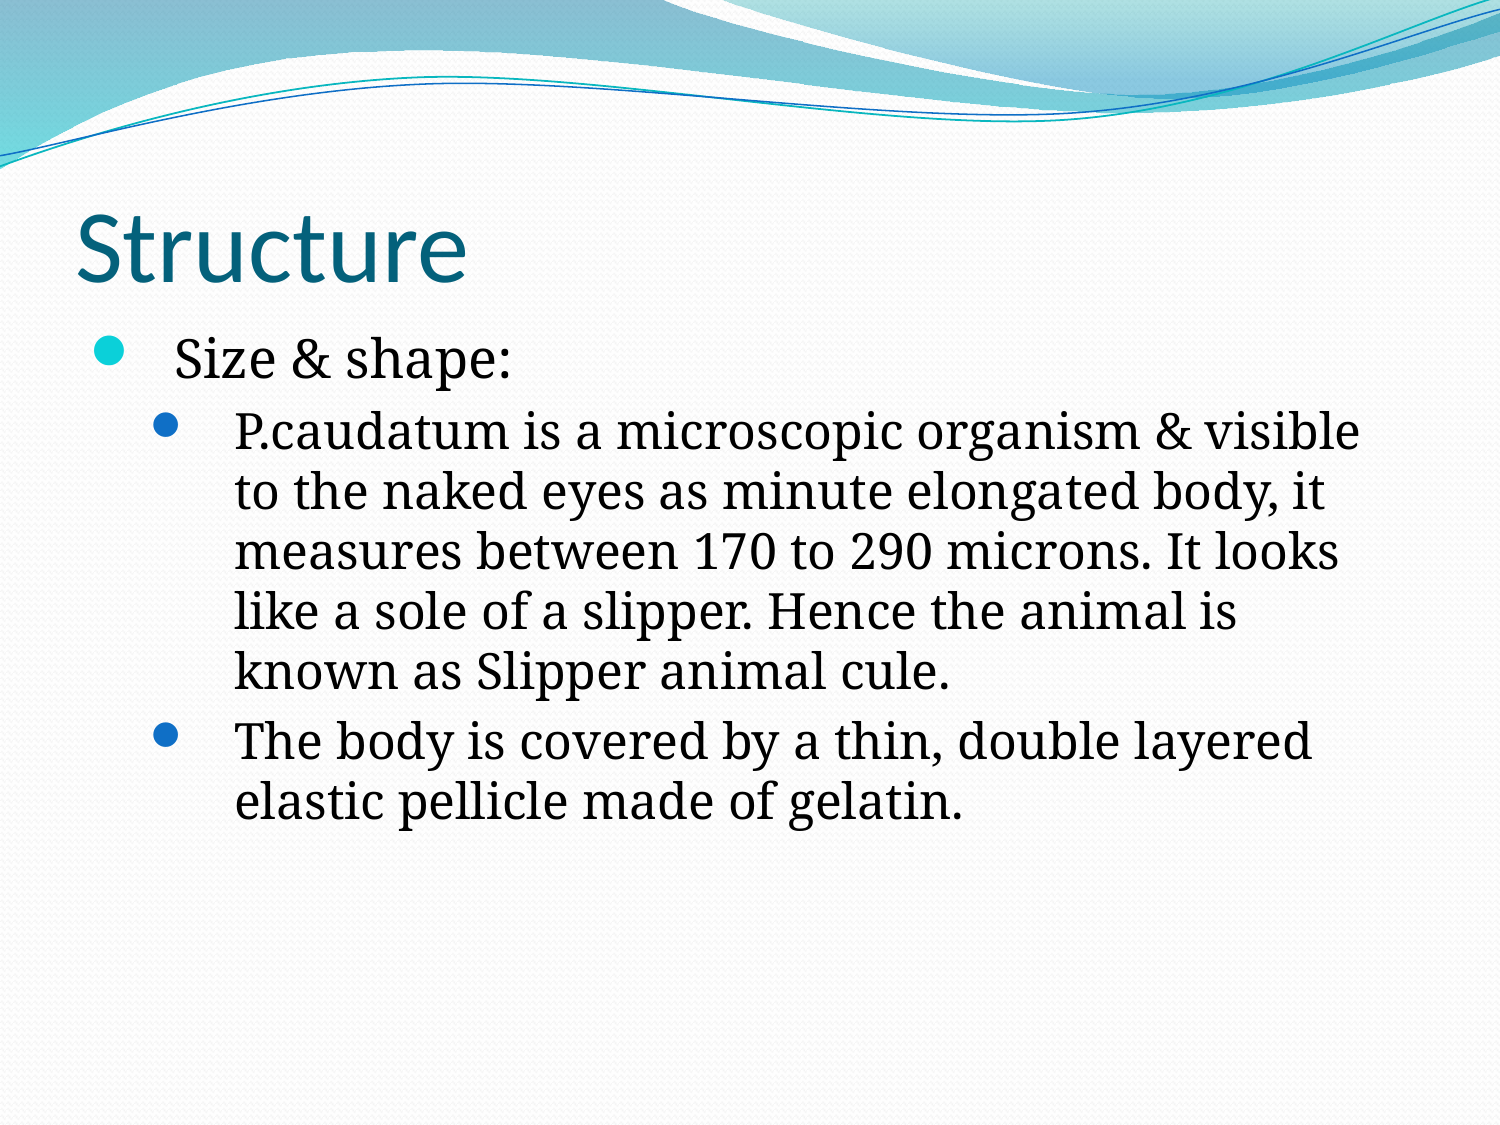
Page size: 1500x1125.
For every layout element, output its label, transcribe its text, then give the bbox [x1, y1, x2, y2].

list Size & shape: P.caudatum is a microscopic organism & visible to the naked eyes as minute elongated body, it measures between 170 to 290 microns. It looks like a sole of a slipper. Hence the animal is known as Slipper animal cule. The body is covered by a thin, double layered elastic pellicle made of gelatin. [75, 317, 1425, 1038]
title Structure [75, 115, 1425, 303]
